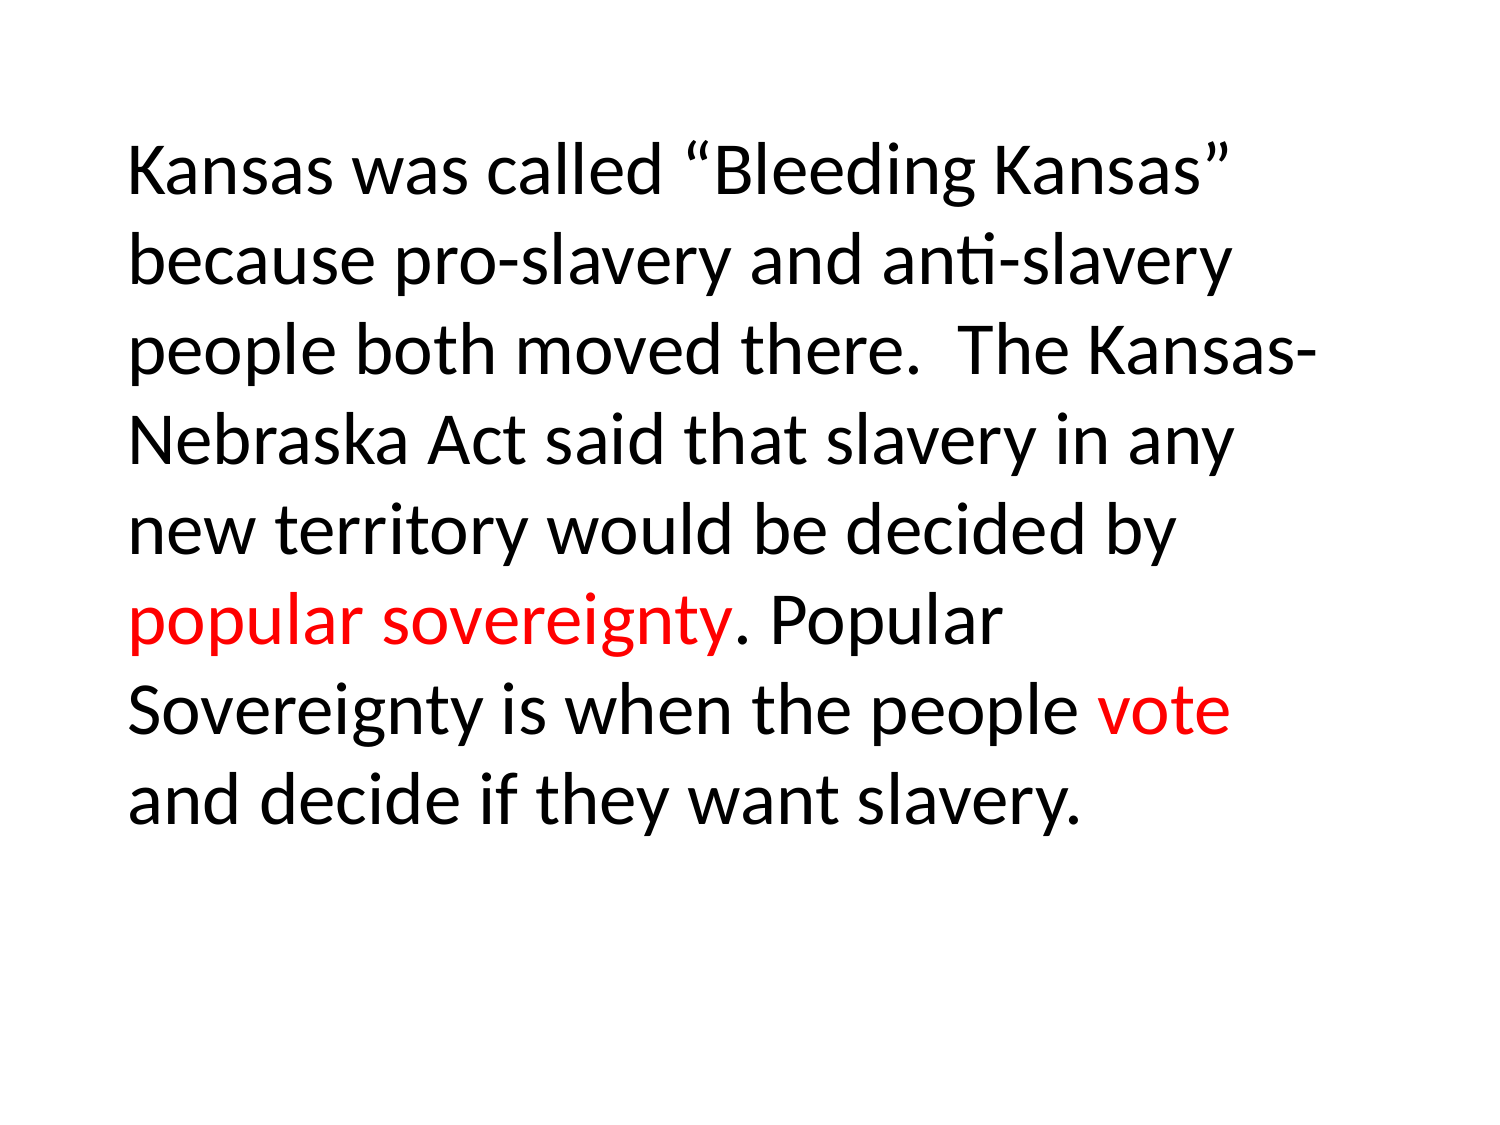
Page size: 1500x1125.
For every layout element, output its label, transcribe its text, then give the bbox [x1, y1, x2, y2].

text_box Kansas was called “Bleeding Kansas” because pro-slavery and anti-slavery people both moved there. The Kansas-Nebraska Act said that slavery in any new territory would be decided by popular sovereignty. Popular Sovereignty is when the people vote and decide if they want slavery. [112, 112, 1375, 848]
